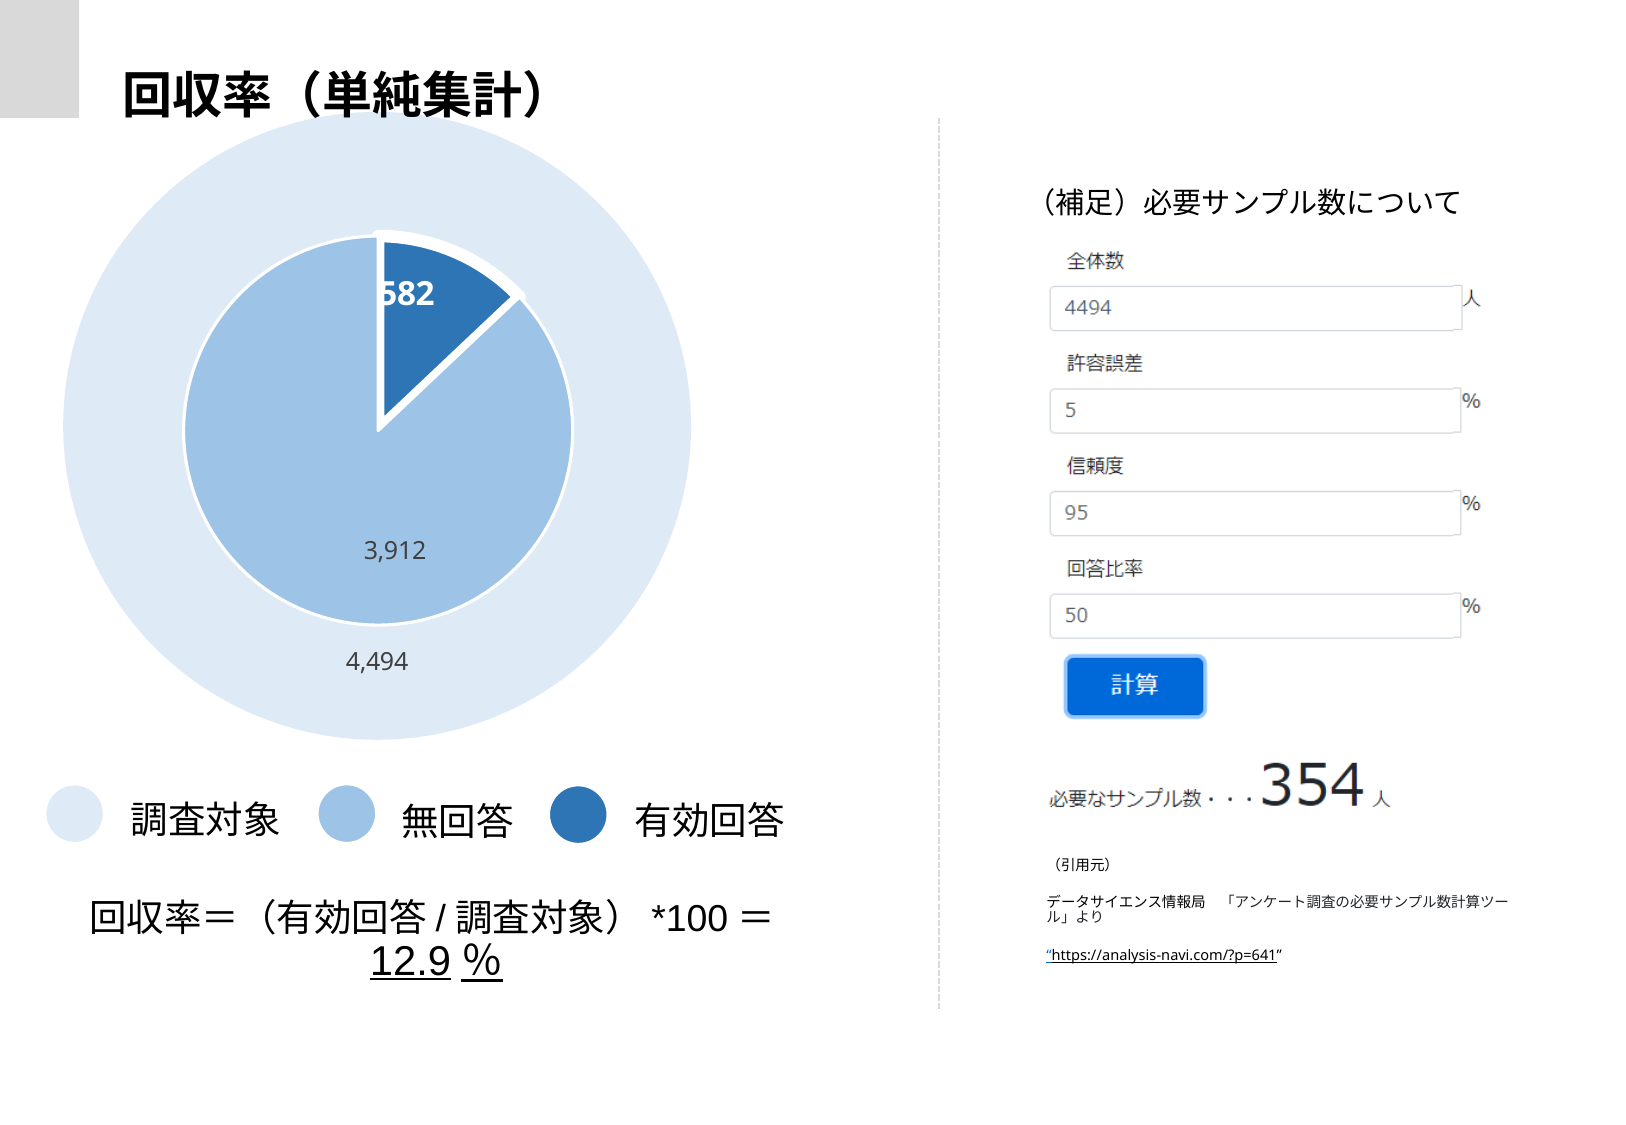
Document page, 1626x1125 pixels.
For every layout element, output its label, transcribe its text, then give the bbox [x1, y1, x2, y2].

text_box 有効回答 [527, 779, 892, 861]
text_box 調査対象 [24, 777, 388, 860]
picture [1039, 242, 1496, 819]
text_box 回収率（単純集計） [80, 56, 631, 98]
text_box （補足）必要サンプル数について [948, 163, 1541, 246]
text_box 無回答 [298, 780, 618, 862]
text_box （引用元） データサイエンス情報局 「アンケート調査の必要サンプル数計算ツール」より “https://analysis-navi.com/?p=641” [1031, 842, 1541, 981]
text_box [0, 98, 875, 753]
text_box [0, 0, 80, 98]
text_box 回収率＝（有効回答/調査対象）*100＝12.9％ [10, 872, 863, 1011]
